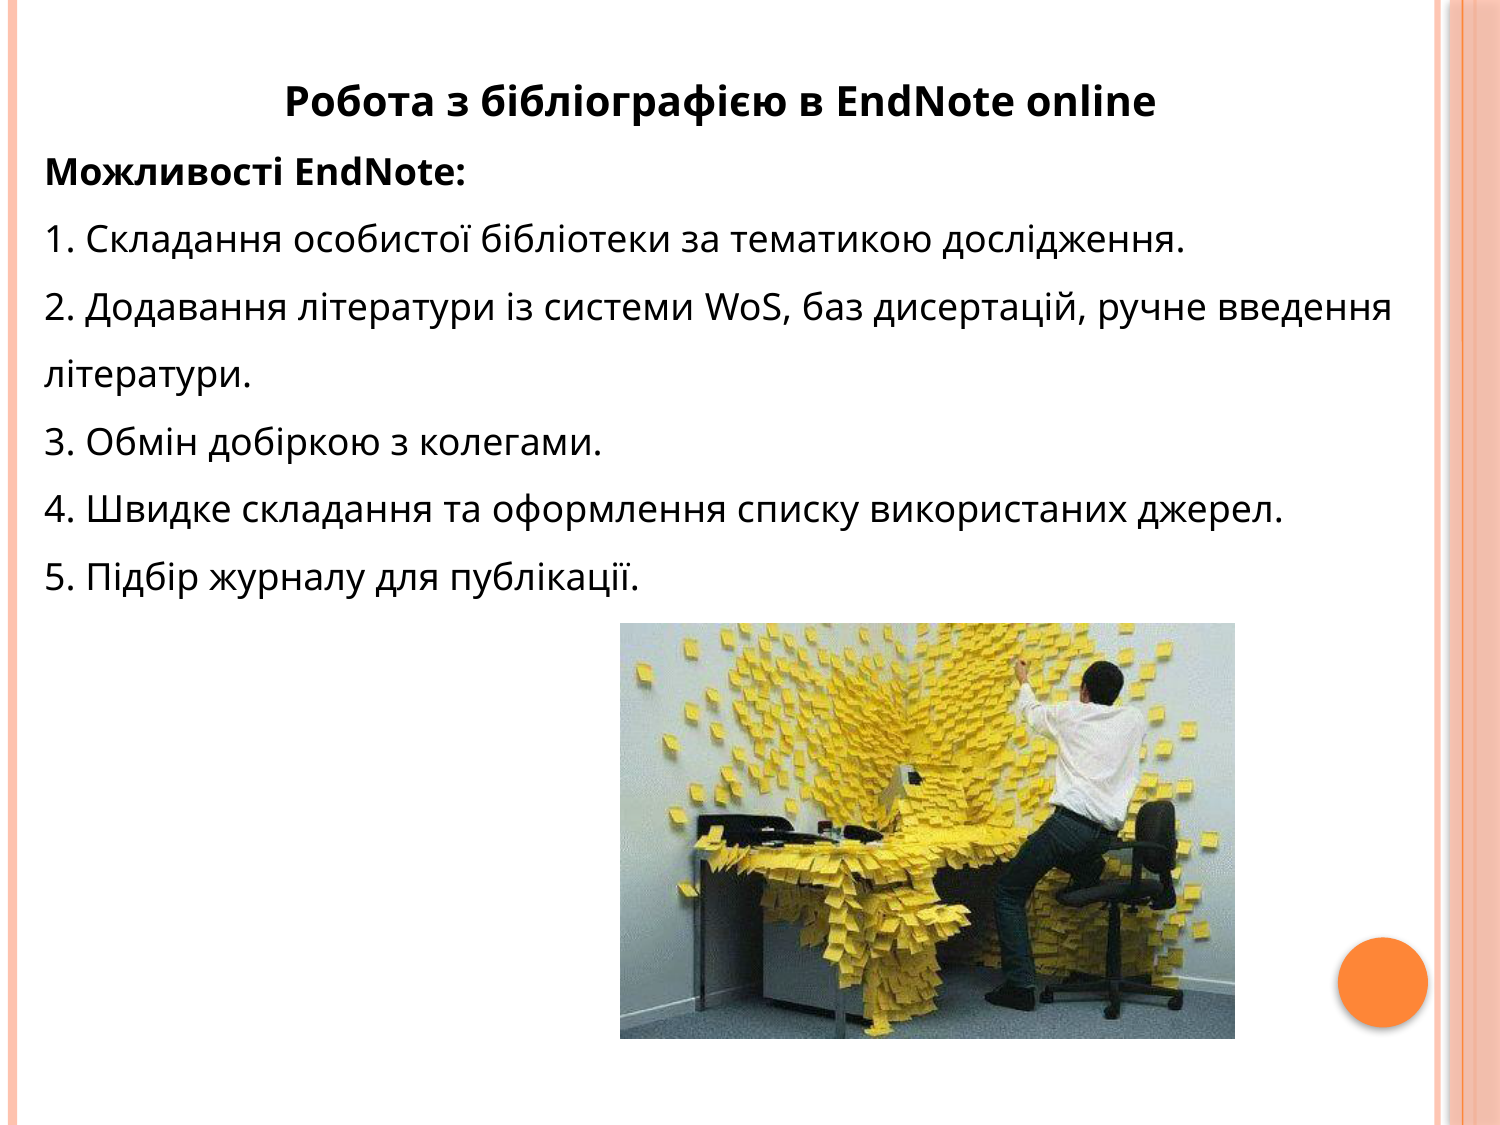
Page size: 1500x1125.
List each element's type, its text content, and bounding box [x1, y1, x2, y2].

text_box Робота з бібліографією в EndNote online Можливості EndNote: 1. Складання особистої бібліотеки за тематикою дослідження. 2. Додавання літератури із системи WoS, баз дисертацій, ручне введення літератури. 3. Обмін добіркою з колегами. 4. Швидке складання та оформлення списку використаних джерел. 5. Підбір журналу для публікації. [29, 42, 1412, 605]
picture [619, 623, 1235, 1040]
